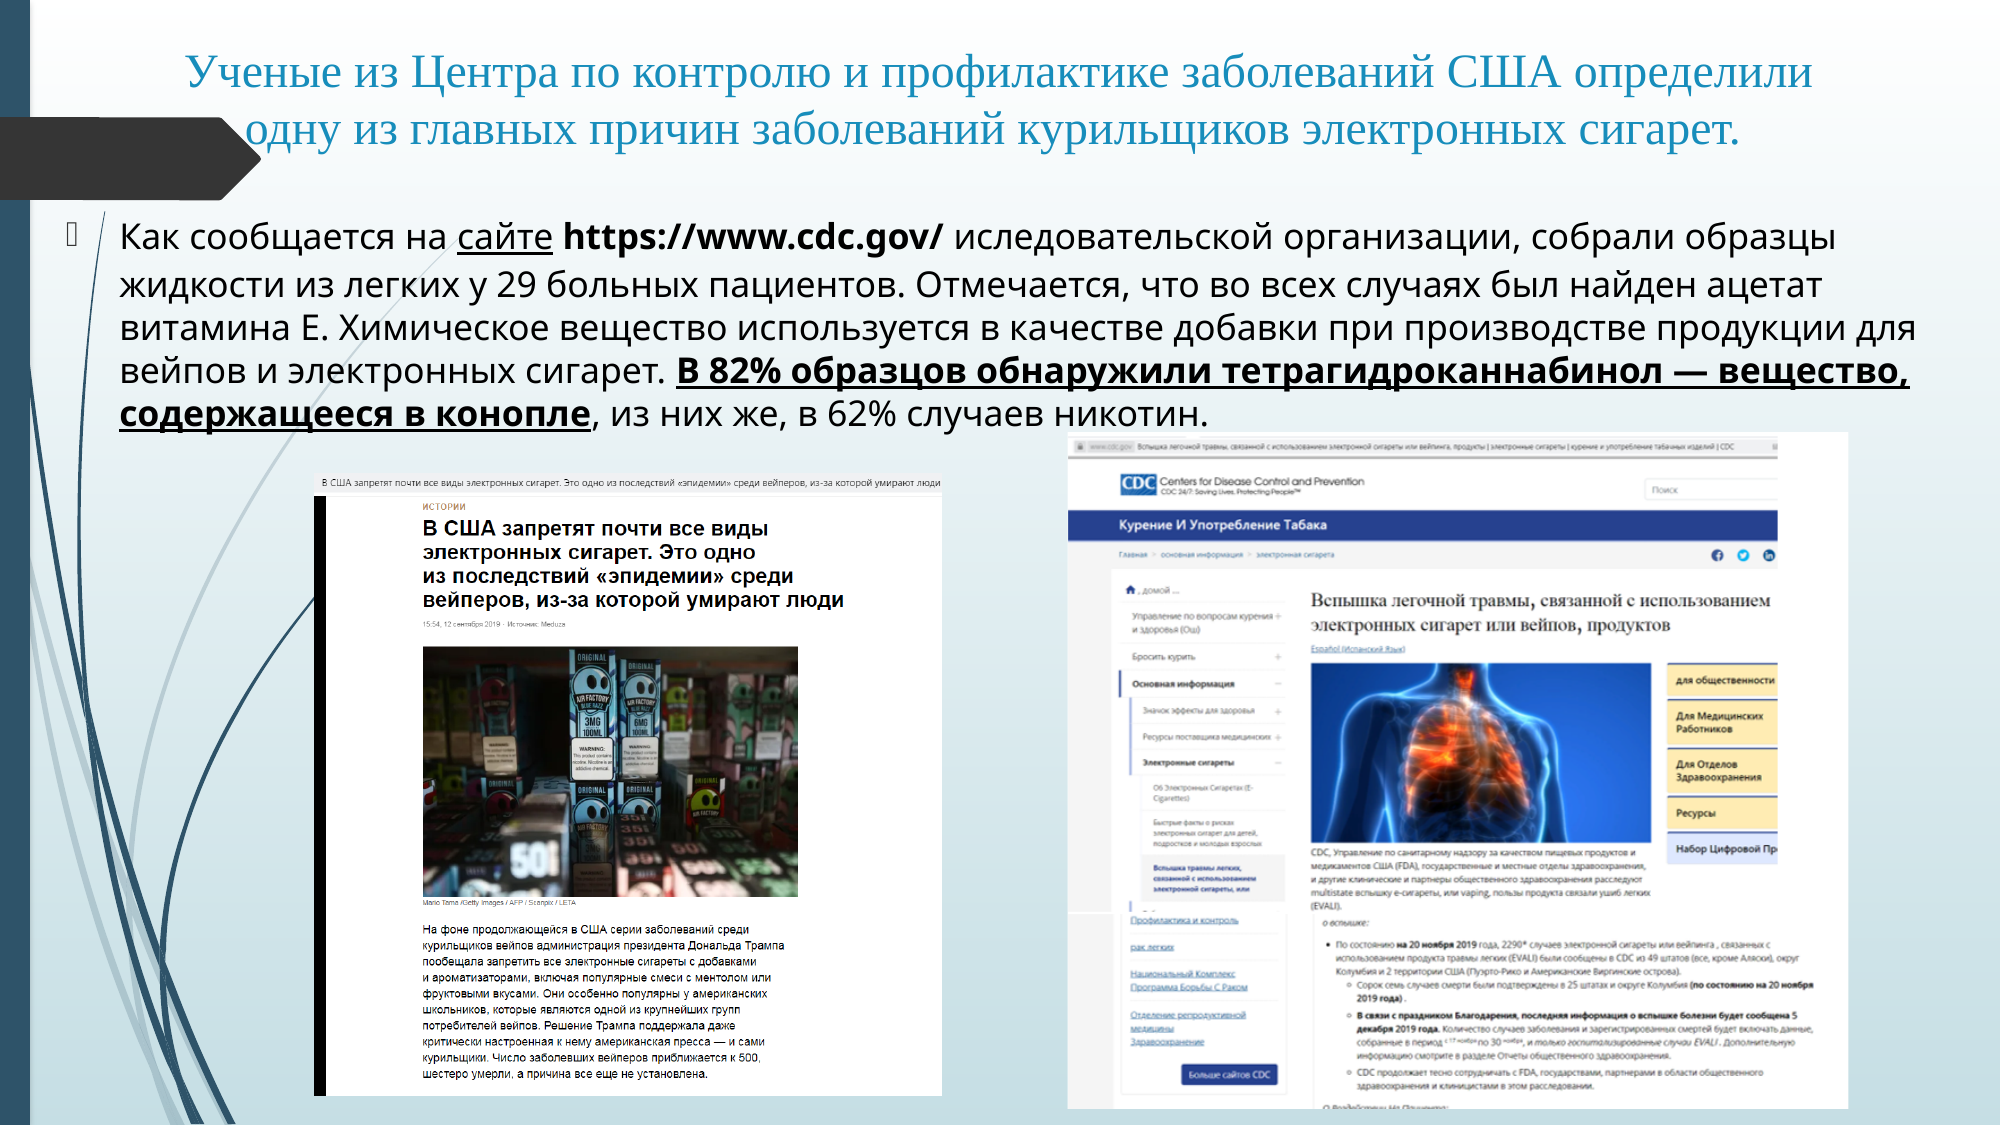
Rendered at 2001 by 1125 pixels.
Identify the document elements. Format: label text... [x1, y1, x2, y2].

picture [1067, 432, 1849, 1110]
picture [314, 473, 943, 1097]
list Как сообщается на сайте https://www.cdc.gov/ иследовательской организации, собрали образцы жидкости из легких у 29 больных пациентов. Отмечается, что во всех случаях был найден ацетат витамина Е. Химическое вещество используется в качестве добавки при производстве продукции для вейпов и электронных сигарет. В 82% образцов обнаружили тетрагидроканнабинол — вещество, содержащееся в конопле, из них же, в 62% случаев никотин. [50, 206, 1950, 474]
title Ученые из Центра по контролю и профилактике заболеваний США определили одну из главных причин заболеваний курильщиков электронных сигарет. [151, 31, 1849, 191]
